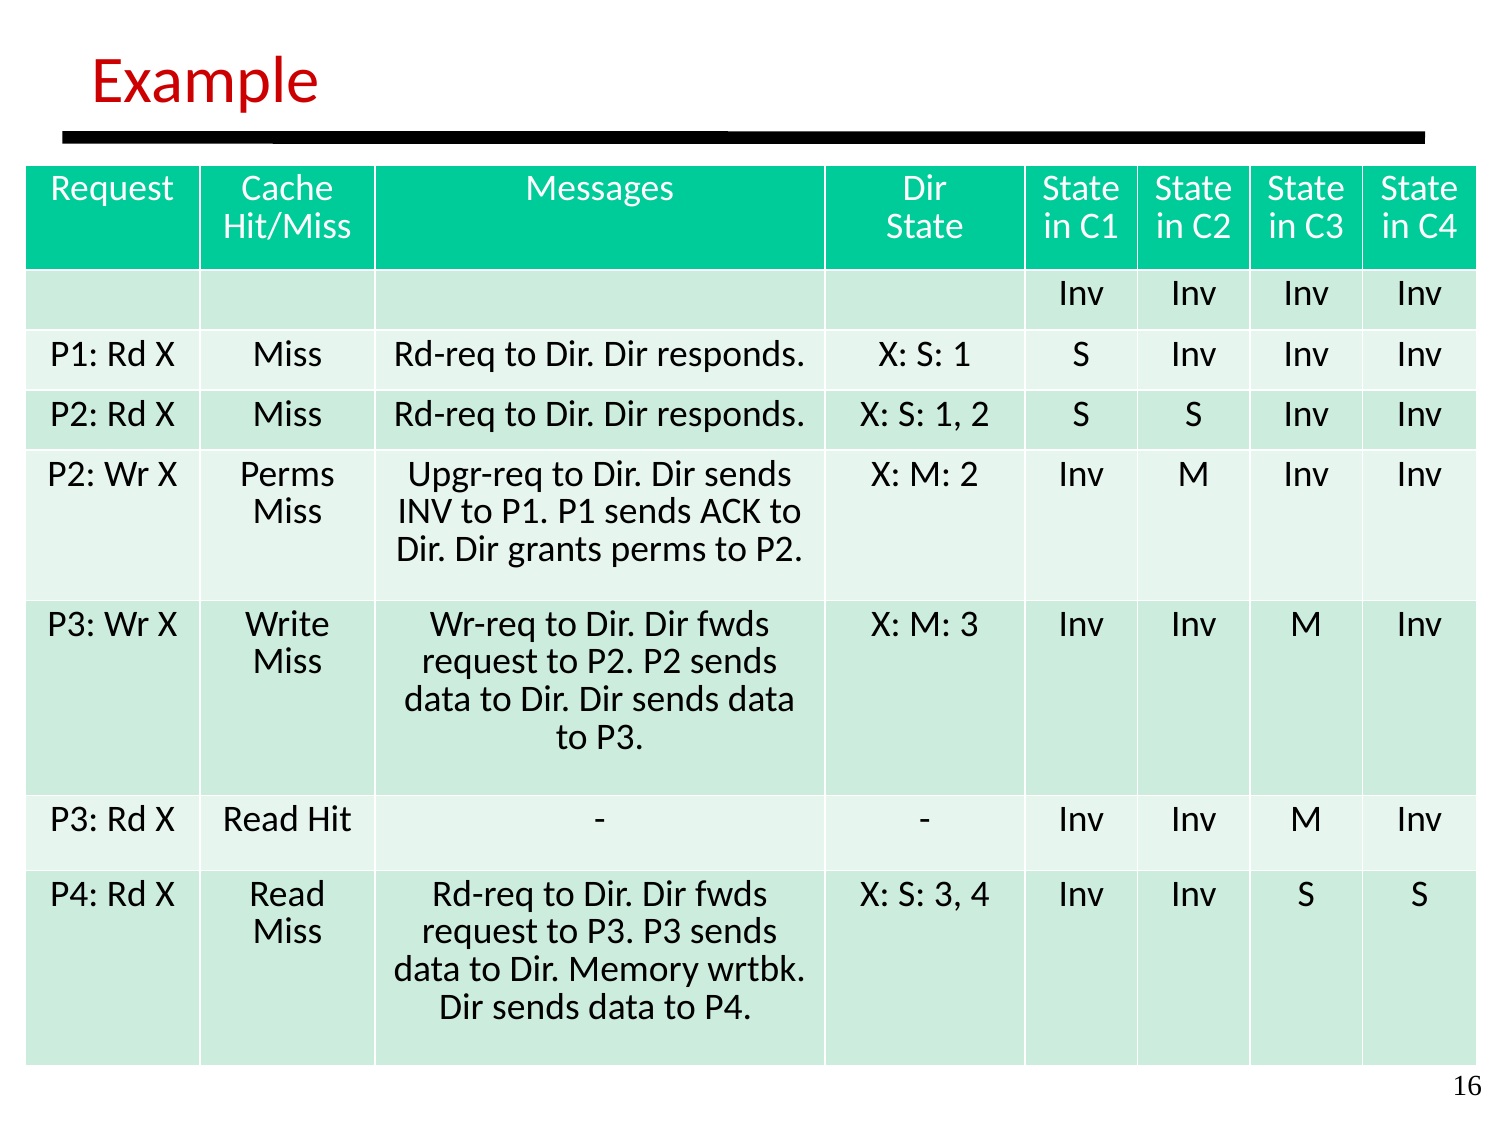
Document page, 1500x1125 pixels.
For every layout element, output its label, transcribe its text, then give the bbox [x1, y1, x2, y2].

table_cell S [1026, 331, 1137, 389]
table_cell P4: Rd X [26, 871, 199, 1065]
table_cell Miss [201, 391, 374, 449]
table_cell Rd-req to Dir. Dir responds. [376, 331, 824, 389]
table_cell Inv [1251, 271, 1362, 329]
table_cell S [1138, 391, 1249, 449]
table_cell Inv [1138, 331, 1249, 389]
table_cell P2: Wr X [26, 451, 199, 600]
table_cell Inv [1026, 271, 1137, 329]
table_cell Inv [1363, 451, 1476, 600]
table_cell X: S: 3, 4 [826, 871, 1024, 1065]
table_header State in C4 [1363, 166, 1476, 269]
text_box Example [76, 28, 336, 123]
table_cell [376, 271, 824, 329]
table_cell M [1251, 796, 1362, 870]
table_cell X: S: 1, 2 [826, 391, 1024, 449]
table_cell Inv [1363, 271, 1476, 329]
table_cell Inv [1026, 796, 1137, 870]
table_cell P1: Rd X [26, 331, 199, 389]
table_cell Inv [1251, 451, 1362, 600]
table_cell [201, 271, 374, 329]
table_header Messages [376, 166, 824, 269]
table_cell X: M: 2 [826, 451, 1024, 600]
table_cell Inv [1026, 451, 1137, 600]
table_cell P3: Wr X [26, 601, 199, 795]
table_cell S [1363, 871, 1476, 1065]
table_cell Inv [1251, 331, 1362, 389]
table_cell Inv [1026, 871, 1137, 1065]
table_cell M [1138, 451, 1249, 600]
slide_number 16 [1184, 1058, 1498, 1125]
table_header Dir State [826, 166, 1024, 269]
table_cell - [376, 796, 824, 870]
table_cell S [1251, 871, 1362, 1065]
table_cell Inv [1363, 796, 1476, 870]
table_header State in C1 [1026, 166, 1137, 269]
table_cell P3: Rd X [26, 796, 199, 870]
table_cell Wr-req to Dir. Dir fwds request to P2. P2 sends data to Dir. Dir sends data to P3. [376, 601, 824, 795]
table_cell Inv [1363, 331, 1476, 389]
table_header Cache Hit/Miss [201, 166, 374, 269]
table_cell Inv [1138, 871, 1249, 1065]
table_cell Rd-req to Dir. Dir fwds request to P3. P3 sends data to Dir. Memory wrtbk. Dir sends data to P4. [376, 871, 824, 1065]
table_cell Inv [1138, 796, 1249, 870]
table_cell Inv [1363, 391, 1476, 449]
table_cell S [1026, 391, 1137, 449]
table_cell [826, 271, 1024, 329]
table_cell Write Miss [201, 601, 374, 795]
table_cell [26, 271, 199, 329]
table_cell X: M: 3 [826, 601, 1024, 795]
table_cell X: S: 1 [826, 331, 1024, 389]
table_cell Inv [1138, 601, 1249, 795]
table_cell Inv [1363, 601, 1476, 795]
table_cell Perms Miss [201, 451, 374, 600]
table_cell Miss [201, 331, 374, 389]
table_cell Rd-req to Dir. Dir responds. [376, 391, 824, 449]
table_cell Inv [1026, 601, 1137, 795]
table_cell Upgr-req to Dir. Dir sends INV to P1. P1 sends ACK to Dir. Dir grants perms to P2. [376, 451, 824, 600]
table_cell Inv [1138, 271, 1249, 329]
table_cell M [1251, 601, 1362, 795]
table_header Request [26, 166, 199, 269]
table_header State in C2 [1138, 166, 1249, 269]
table_cell Inv [1251, 391, 1362, 449]
table_cell P2: Rd X [26, 391, 199, 449]
table_cell Read Hit [201, 796, 374, 870]
table_cell Read Miss [201, 871, 374, 1065]
table_header State in C3 [1251, 166, 1362, 269]
table_cell - [826, 796, 1024, 870]
